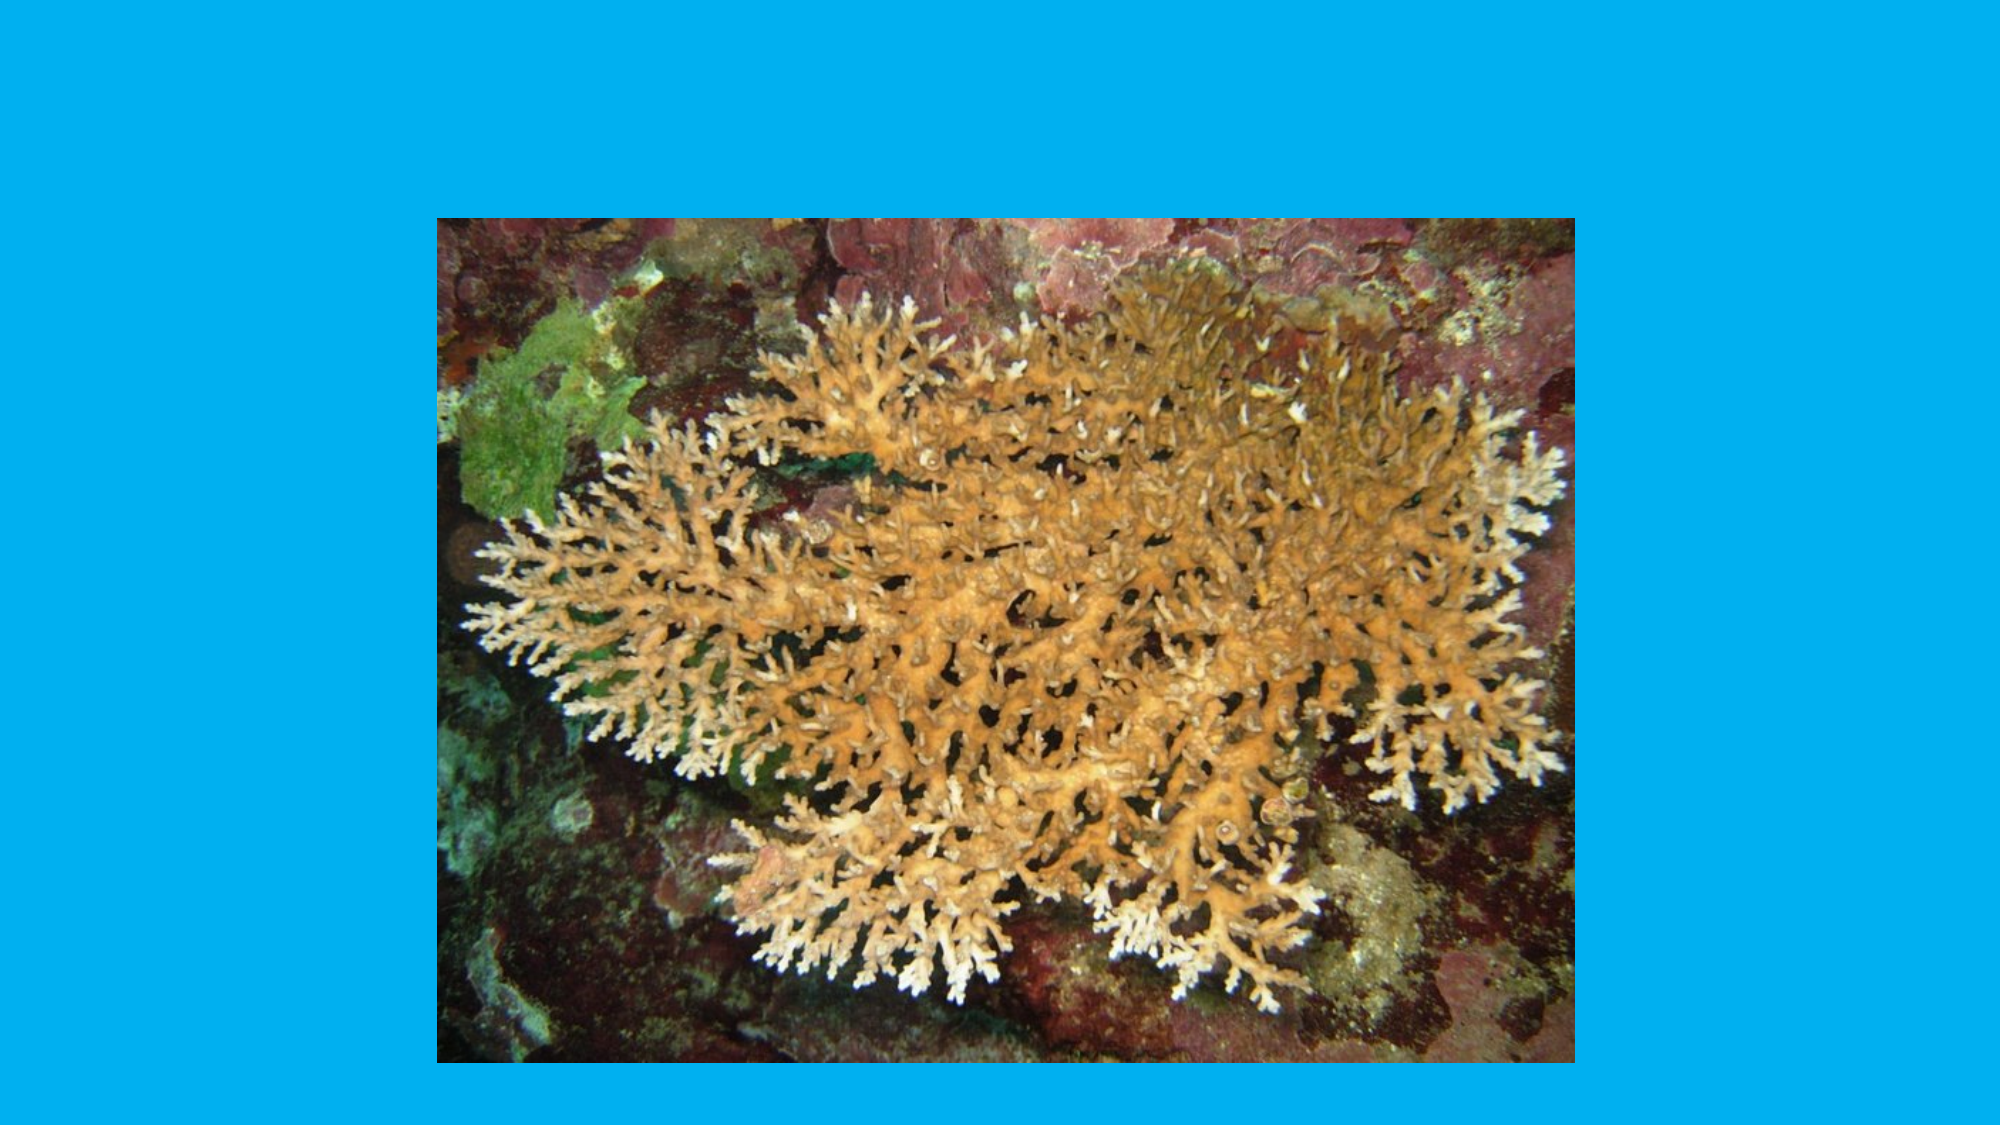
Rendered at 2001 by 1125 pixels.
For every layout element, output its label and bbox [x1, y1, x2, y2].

picture [438, 219, 1574, 1062]
